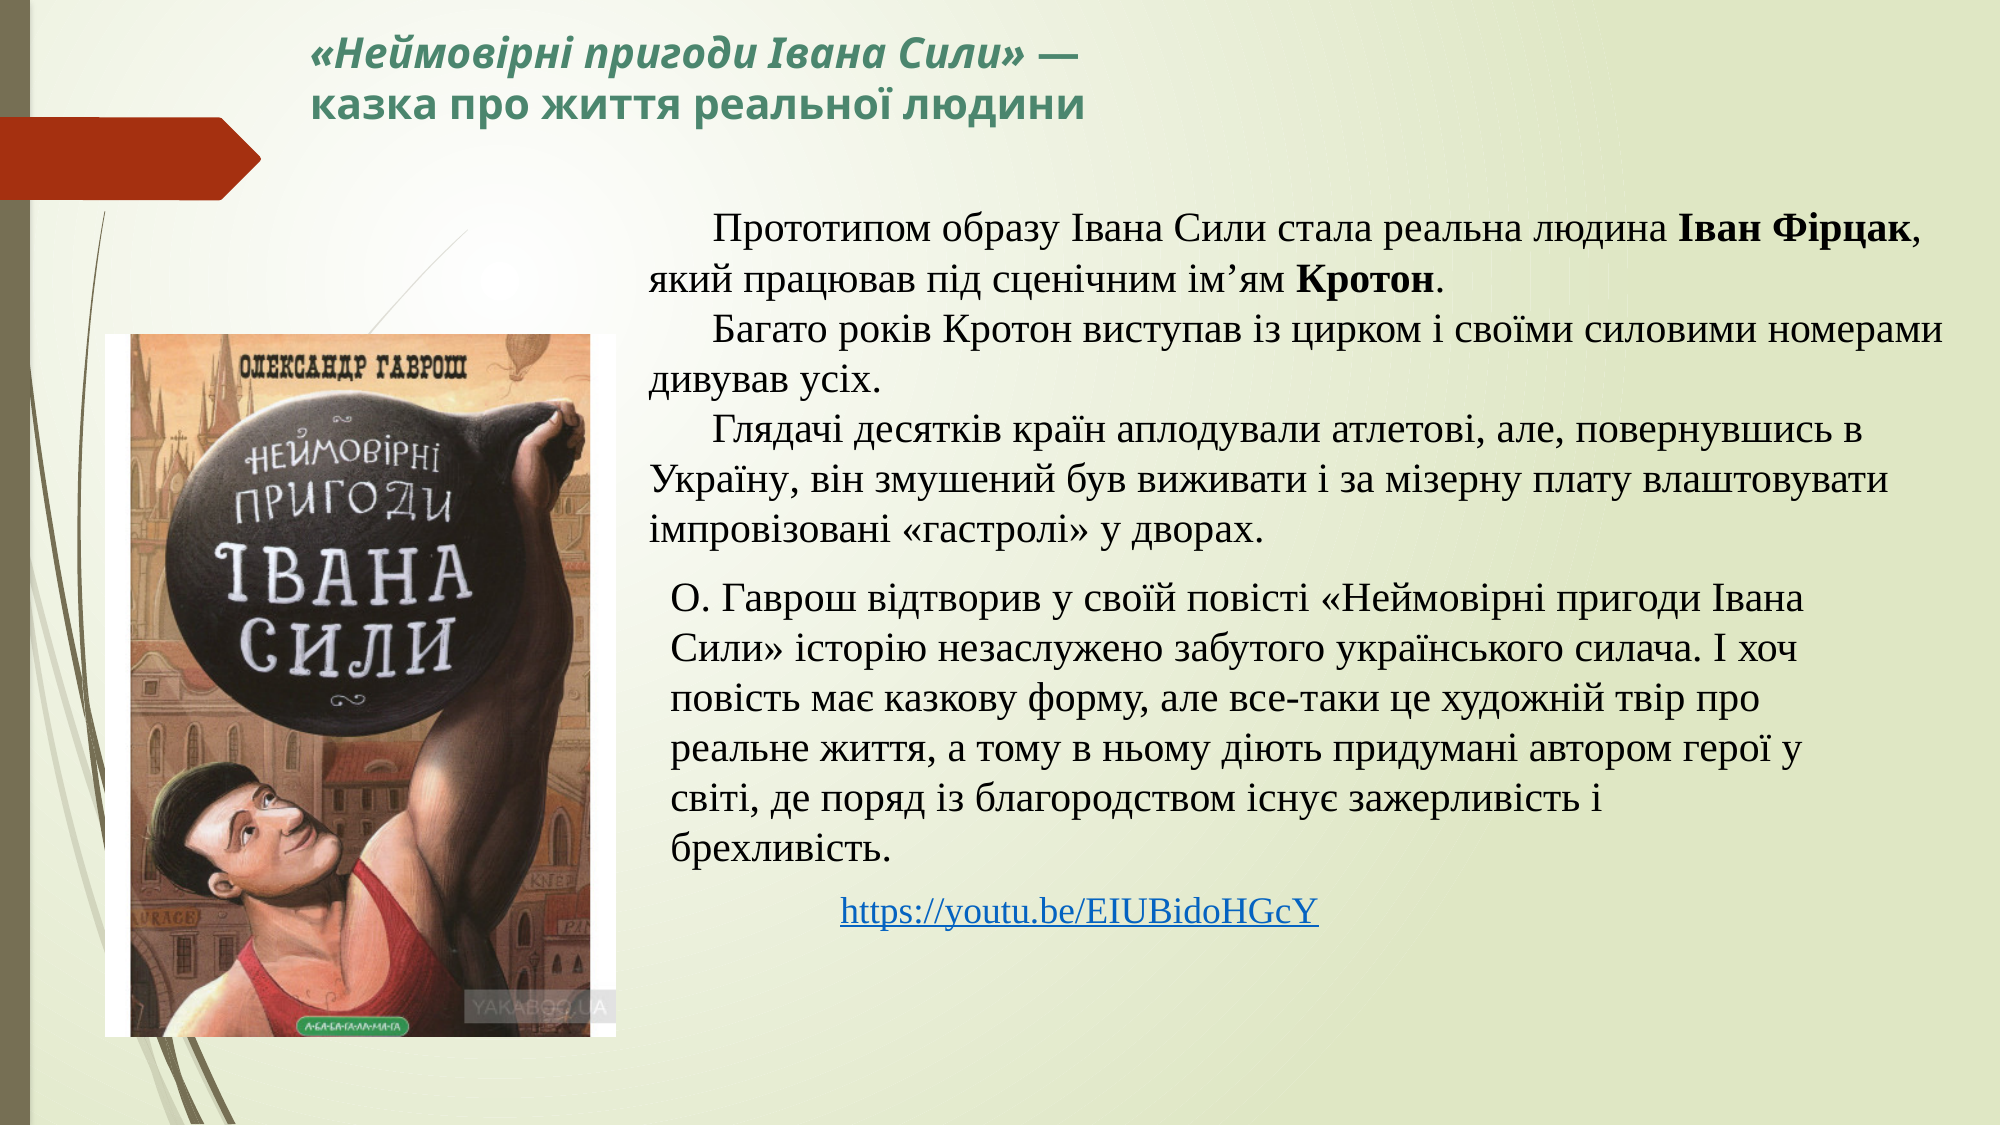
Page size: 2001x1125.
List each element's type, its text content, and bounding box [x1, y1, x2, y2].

text_box О. Гав­рош відтворив у своїй повісті «Неймовірні пригоди Івана Сили» історію незаслужено забутого українського силача. І хоч повість має казкову форму, але все-таки це художній твір про реальне життя, а тому в ньому діють придумані автором герої у світі, де поряд із благородством існує зажерливість і брехливість. [655, 562, 1829, 878]
title «Неймовірні пригоди Івана Сили» — казка про життя реальної людини [294, 18, 1757, 229]
text_box https://youtu.be/EIUBidoHGcY [825, 878, 1335, 939]
text_box Прототипом образу Івана Сили стала реальна людина Іван Фірцак, який працював під сценічним ім’ям Кротон. Багато років Кротон виступав із цирком і своїми силовими номерами дивував усіх. Глядачі десятків країн апло­дували атлетові, але, повернувшись в Україну, він змушений був виживати і за мізерну плату влаштовувати імпровізовані «гастролі» у дворах. [634, 183, 2000, 559]
picture [105, 334, 616, 1037]
